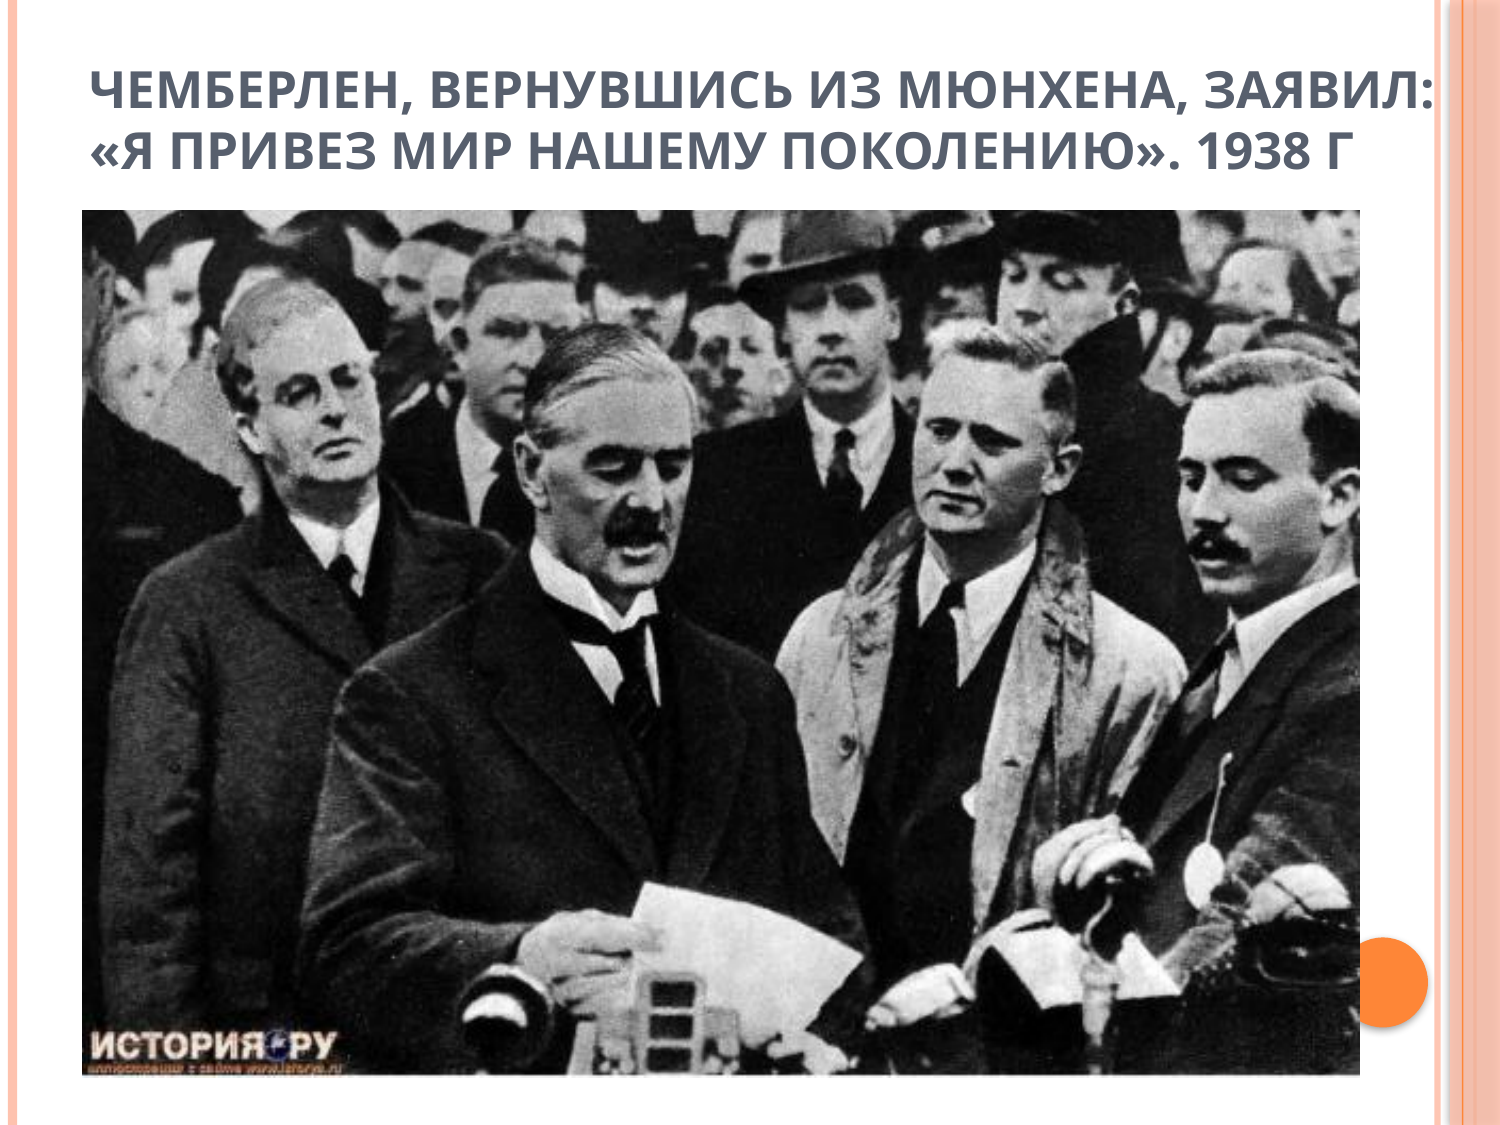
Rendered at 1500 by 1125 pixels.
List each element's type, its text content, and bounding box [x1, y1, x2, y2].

title Чемберлен, вернувшись из Мюнхена, заявил: «Я привез мир нашему поколению». 1938 г [75, 45, 1454, 188]
picture [81, 210, 1360, 1079]
